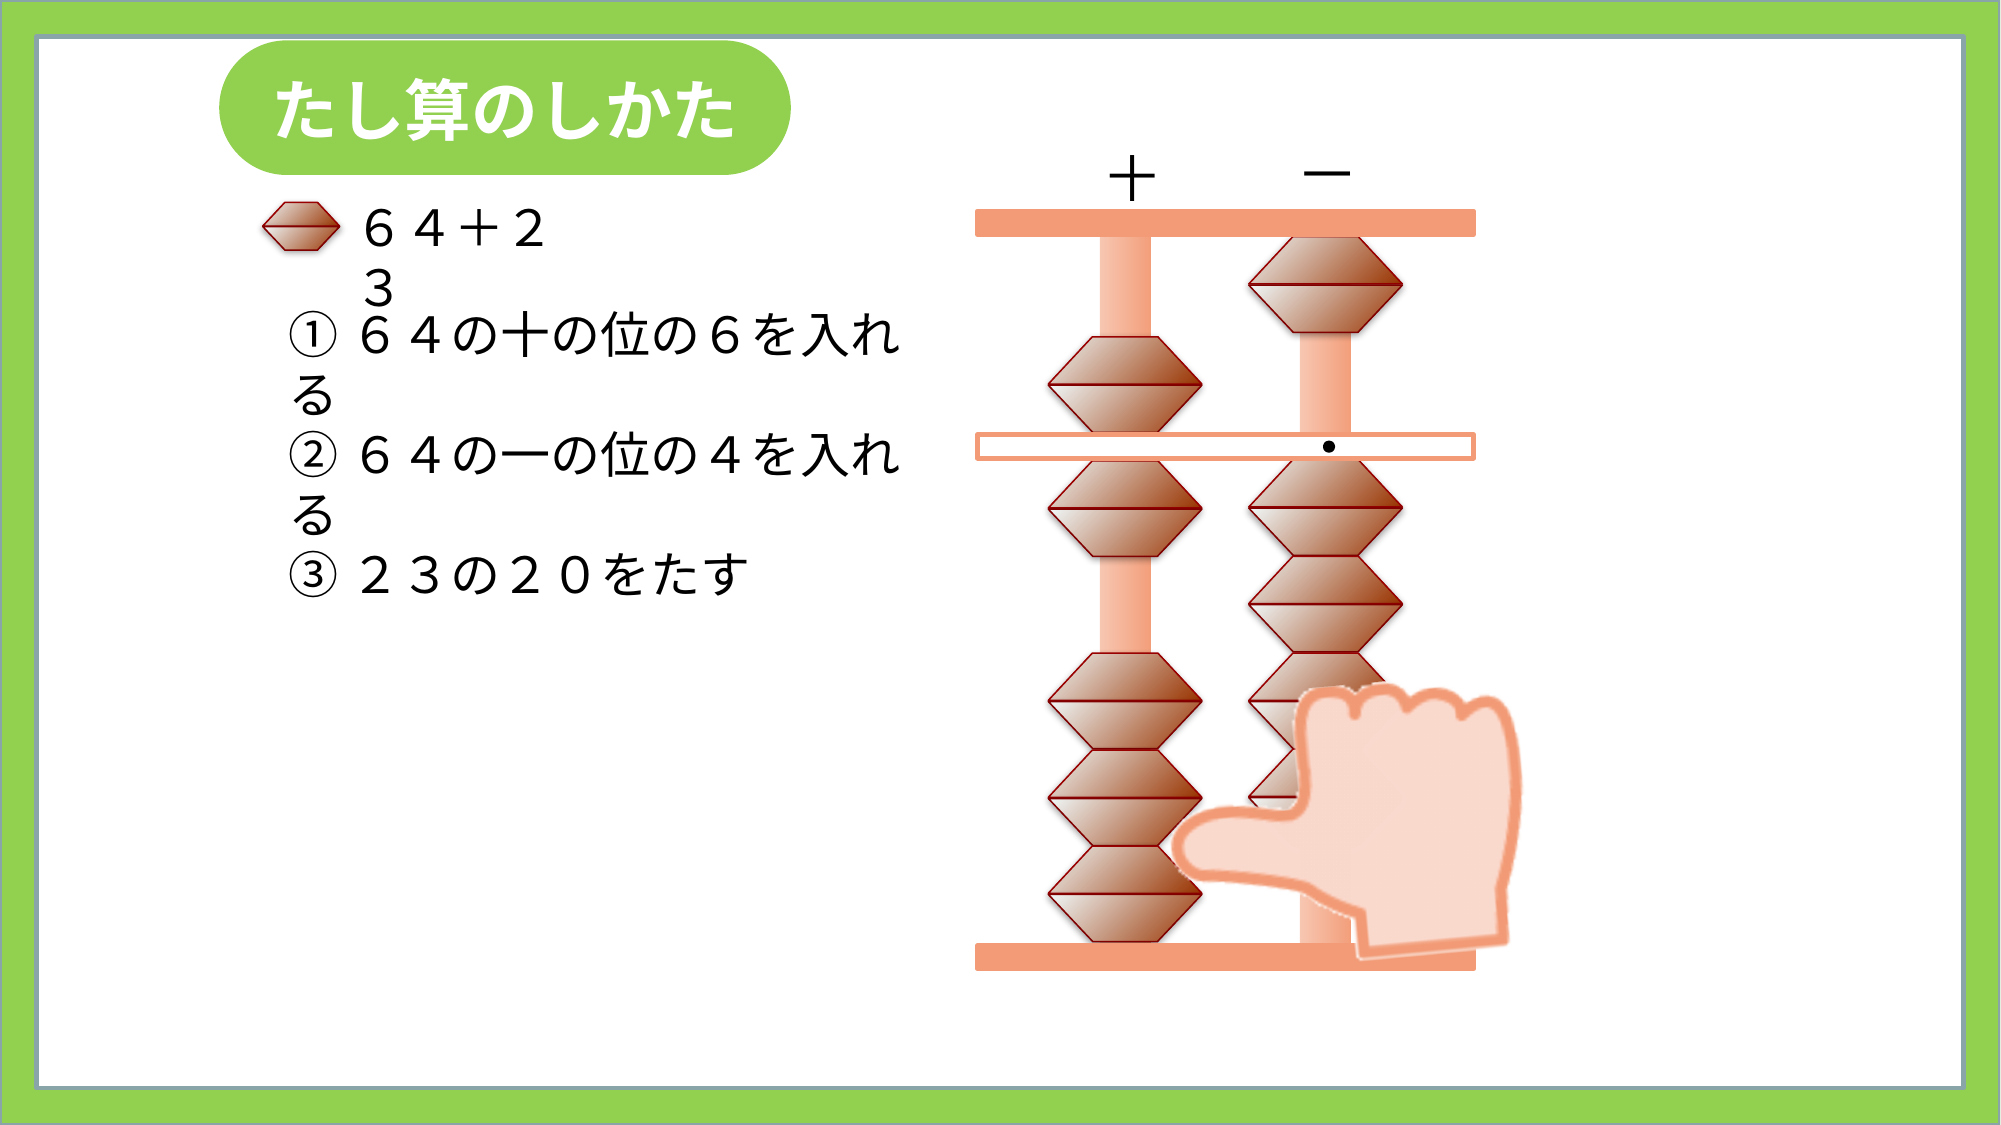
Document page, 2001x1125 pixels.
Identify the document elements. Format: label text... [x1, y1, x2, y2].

text_box 一 [1287, 136, 1390, 212]
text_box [1048, 336, 1203, 433]
text_box [1298, 341, 1353, 433]
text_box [1048, 652, 1199, 845]
text_box [1323, 440, 1335, 453]
text_box ①６４の十の位の６を入れる ②６４の一の位の４を入れる ③２３の２０をたす [273, 296, 931, 672]
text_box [1048, 460, 1203, 557]
text_box 十 [1092, 139, 1195, 215]
picture [1167, 636, 1555, 1023]
text_box [975, 433, 1476, 460]
text_box たし算のしかた [219, 40, 791, 175]
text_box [1248, 236, 1403, 333]
text_box [975, 209, 1476, 237]
text_box [1098, 237, 1153, 333]
text_box [1098, 566, 1153, 650]
text_box ６４＋２３ [339, 189, 600, 296]
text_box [262, 202, 340, 251]
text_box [1248, 459, 1403, 635]
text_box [1048, 845, 1199, 943]
text_box [975, 943, 1169, 971]
